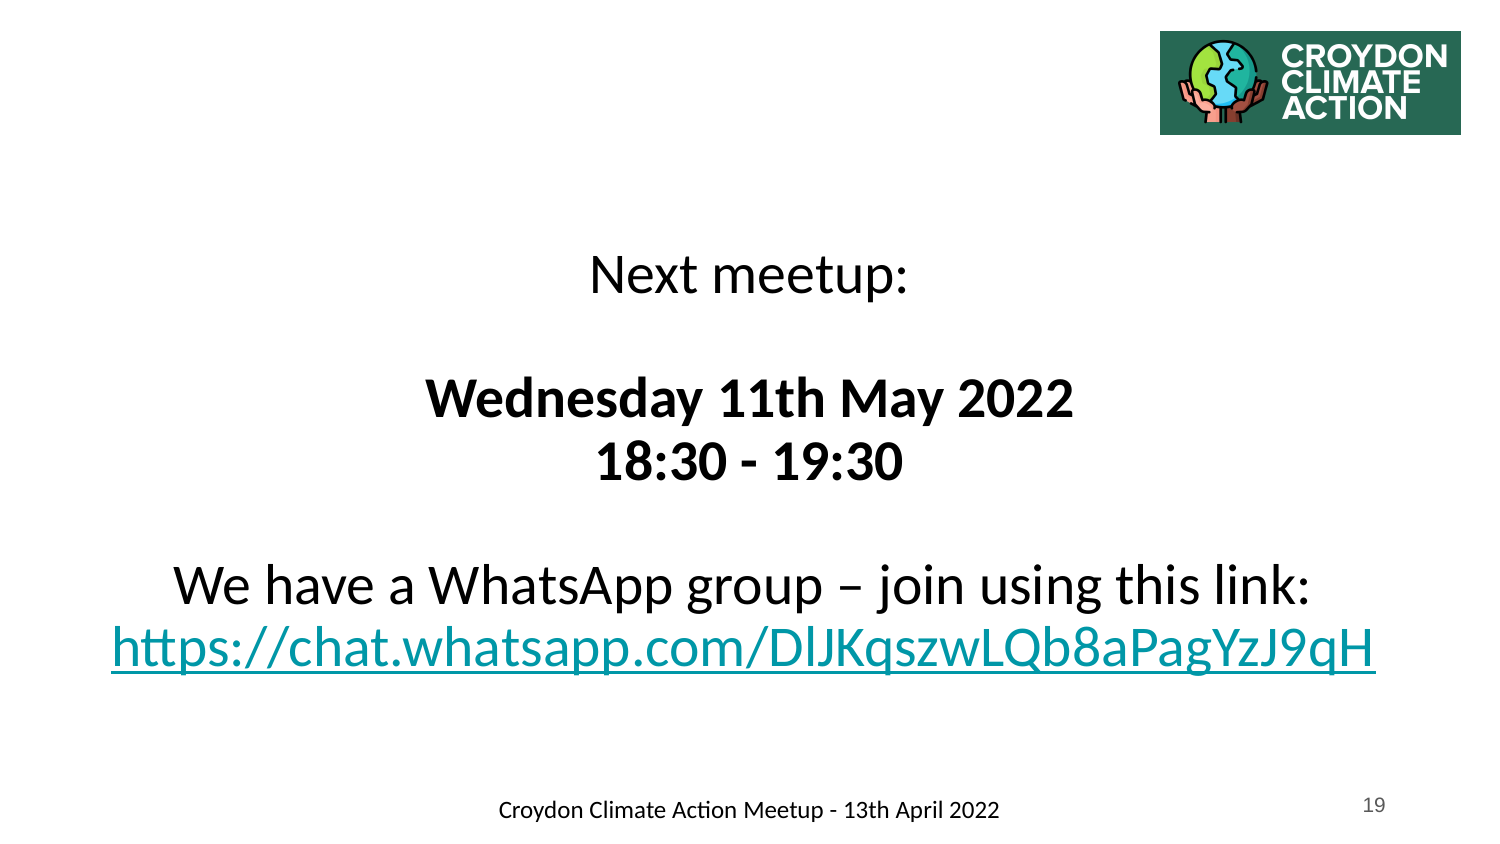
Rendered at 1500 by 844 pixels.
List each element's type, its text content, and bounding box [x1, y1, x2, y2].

title Next meetup: Wednesday 11th May 2022 18:30 - 19:30 We have a WhatsApp group – join using this link: https://chat.whatsapp.com/DlJKqszwLQb8aPagYzJ9qH [66, 148, 1434, 775]
slide_number ‹#› [1059, 782, 1397, 827]
picture [1160, 30, 1461, 136]
footer Croydon Climate Action Meetup - 13th April 2022 [455, 558, 1045, 844]
